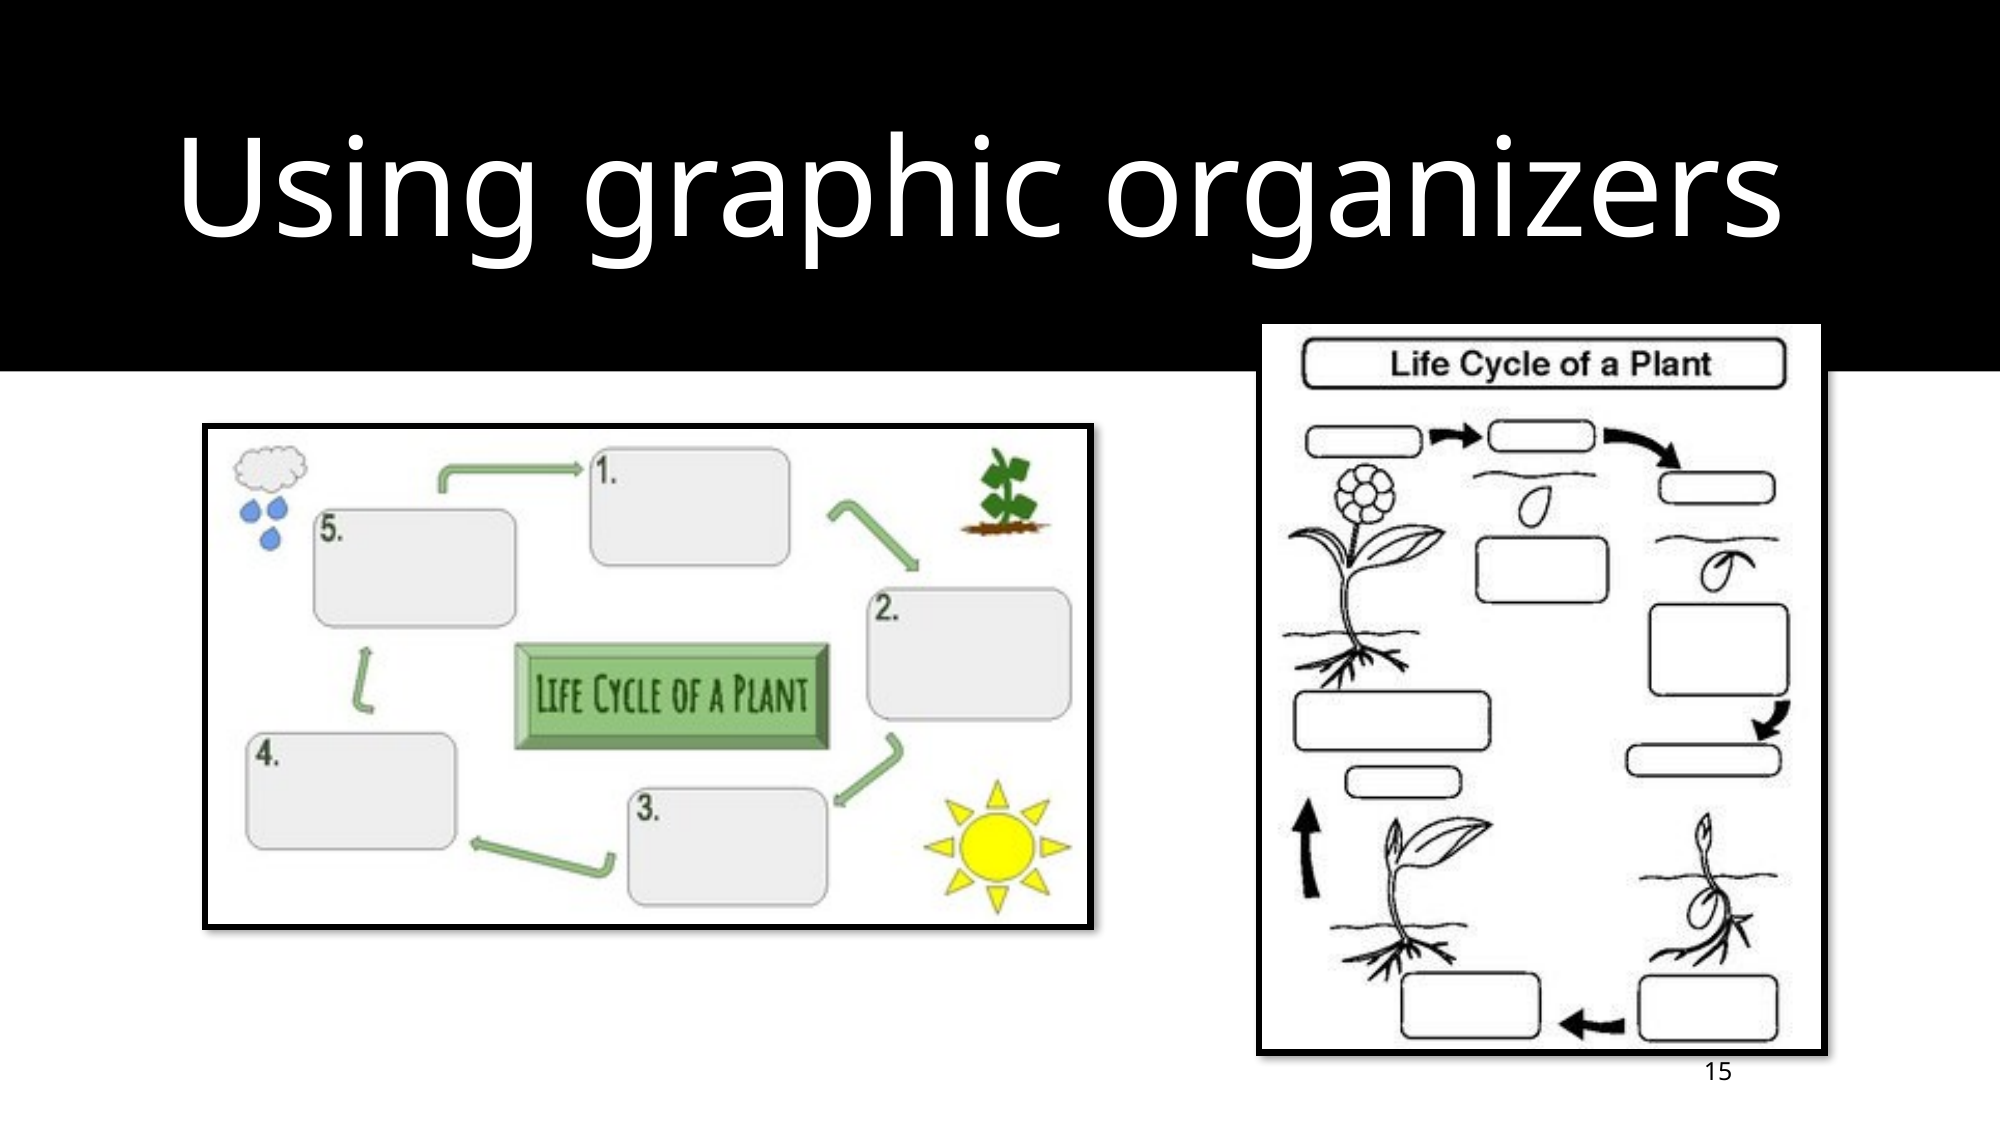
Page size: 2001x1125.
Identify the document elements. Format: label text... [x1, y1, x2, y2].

slide_number ‹#› [1688, 1042, 1842, 1103]
picture [1261, 324, 1822, 1050]
picture [208, 429, 1088, 925]
title Using graphic organizers [157, 52, 1842, 332]
